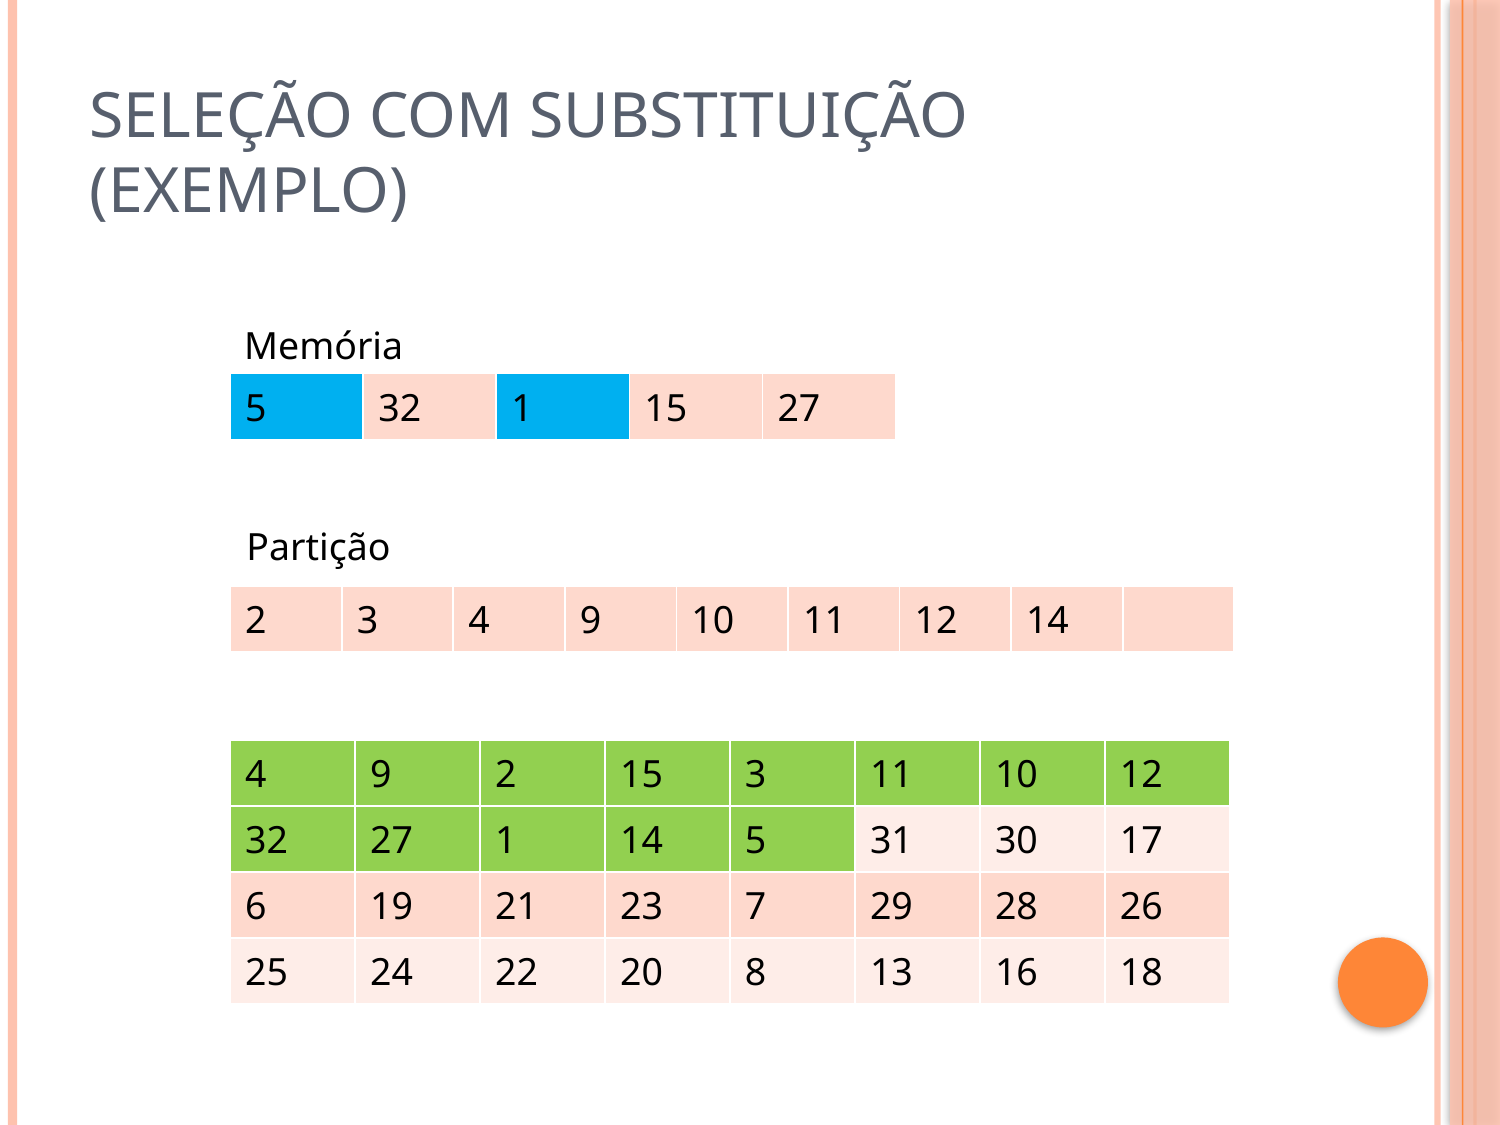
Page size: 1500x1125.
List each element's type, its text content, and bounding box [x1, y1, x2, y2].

table_header 3 [343, 587, 452, 651]
table_header 1 [497, 374, 629, 439]
table_cell 5 [731, 807, 854, 871]
table_header 27 [763, 374, 895, 439]
table_cell 6 [231, 873, 354, 937]
table_cell 28 [981, 873, 1104, 937]
table_cell 13 [856, 939, 979, 1003]
table_header 10 [981, 741, 1104, 805]
table_cell 31 [856, 807, 979, 871]
table_cell 30 [981, 807, 1104, 871]
table_cell 8 [731, 939, 854, 1003]
table_header 3 [731, 741, 854, 805]
table_header 15 [630, 374, 762, 439]
table_cell 26 [1106, 873, 1229, 937]
table_header 9 [356, 741, 479, 805]
table_cell 27 [356, 807, 479, 871]
text_box Partição [231, 515, 406, 575]
table_cell 25 [231, 939, 354, 1003]
table_cell 16 [981, 939, 1104, 1003]
table_cell 22 [481, 939, 604, 1003]
table_header 11 [789, 587, 899, 651]
table_header 2 [481, 741, 604, 805]
table_cell 23 [606, 873, 729, 937]
table_cell 14 [606, 807, 729, 871]
table_cell 1 [481, 807, 604, 871]
text_box Memória [229, 314, 419, 375]
table_cell 21 [481, 873, 604, 937]
title Seleção com substituição (exemplo) [75, 45, 1300, 233]
table_header 10 [677, 587, 787, 651]
table_cell 24 [356, 939, 479, 1003]
table_header 4 [231, 741, 354, 805]
table_header 32 [364, 374, 495, 439]
table_header 9 [566, 587, 676, 651]
table_header 4 [454, 587, 564, 651]
table_header [1124, 587, 1233, 651]
table_cell 18 [1106, 939, 1229, 1003]
table_cell 17 [1106, 807, 1229, 871]
table_cell 29 [856, 873, 979, 937]
table_header 12 [900, 587, 1010, 651]
table_cell 7 [731, 873, 854, 937]
table_header 2 [231, 587, 341, 651]
table_cell 20 [606, 939, 729, 1003]
table_cell 32 [231, 807, 354, 871]
table_header 5 [231, 375, 362, 439]
table_header 15 [606, 741, 729, 805]
table_cell 19 [356, 873, 479, 937]
table_header 11 [856, 741, 979, 805]
table_header 14 [1012, 587, 1122, 651]
table_header 12 [1106, 741, 1229, 805]
